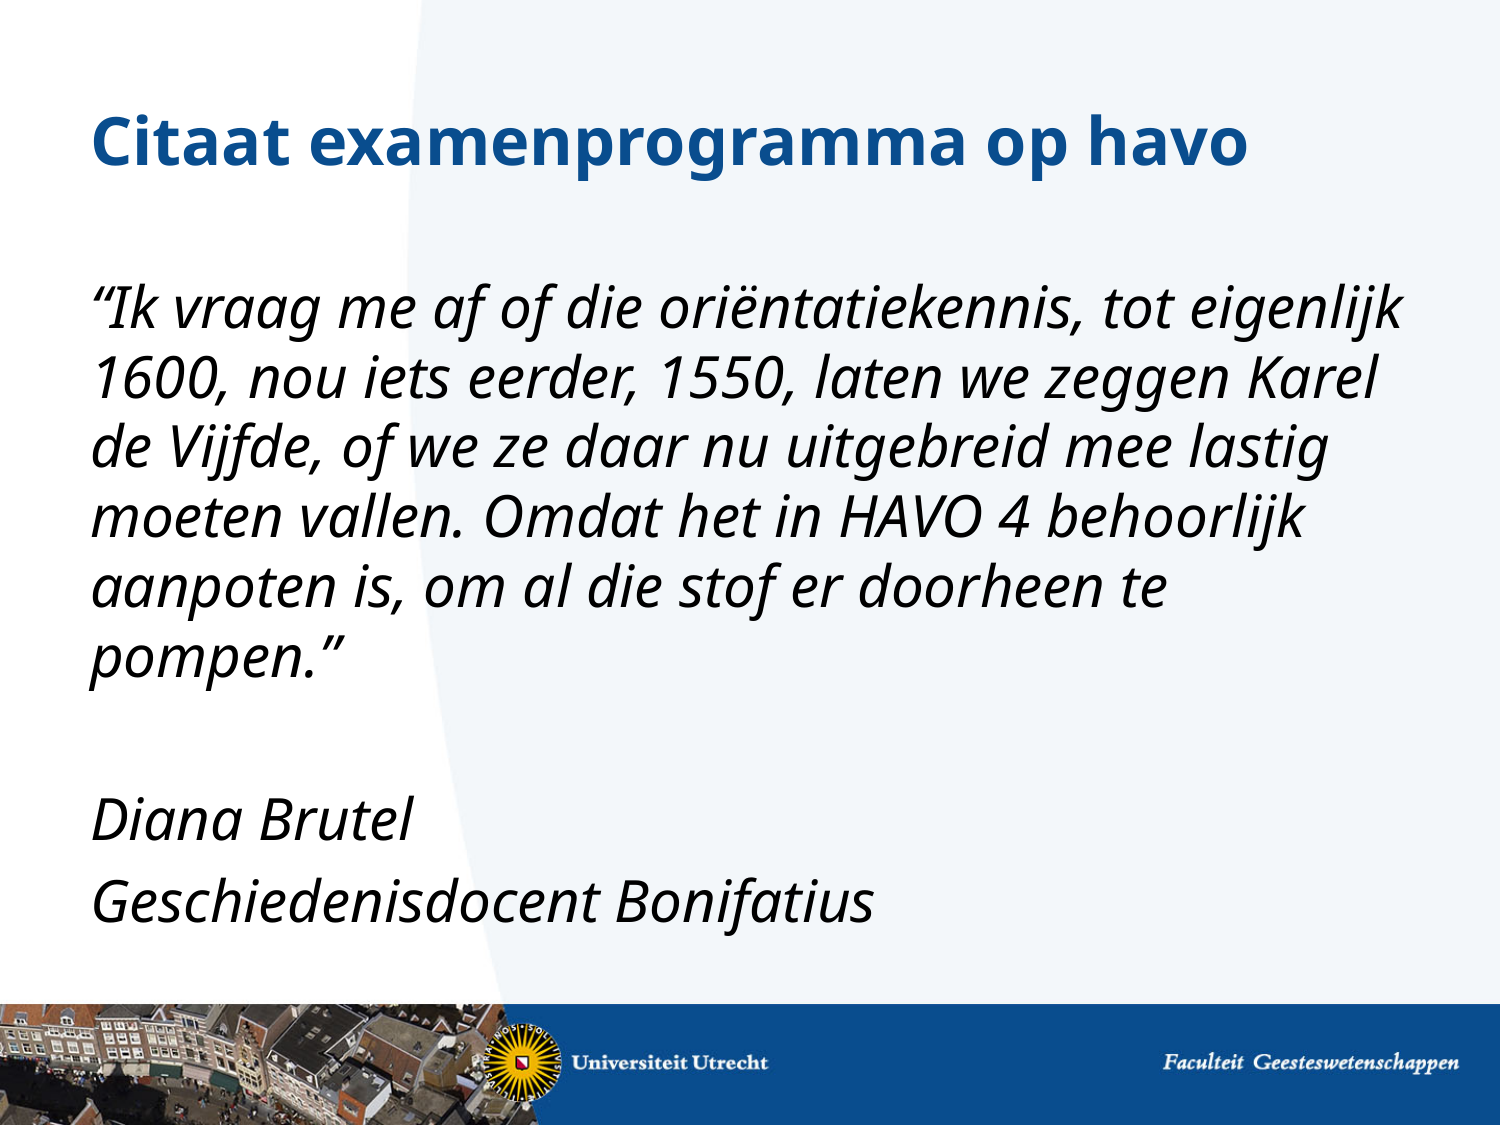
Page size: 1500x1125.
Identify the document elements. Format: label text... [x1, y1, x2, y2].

list “Ik vraag me af of die oriëntatiekennis, tot eigenlijk 1600, nou iets eerder, 1550, laten we zeggen Karel de Vijfde, of we ze daar nu uitgebreid mee lastig moeten vallen. Omdat het in HAVO 4 behoorlijk aanpoten is, om al die stof er doorheen te pompen.” Diana Brutel Geschiedenisdocent Bonifatius [75, 262, 1425, 1000]
picture [0, 0, 1500, 1125]
title Citaat examenprogramma op havo [75, 45, 1425, 233]
